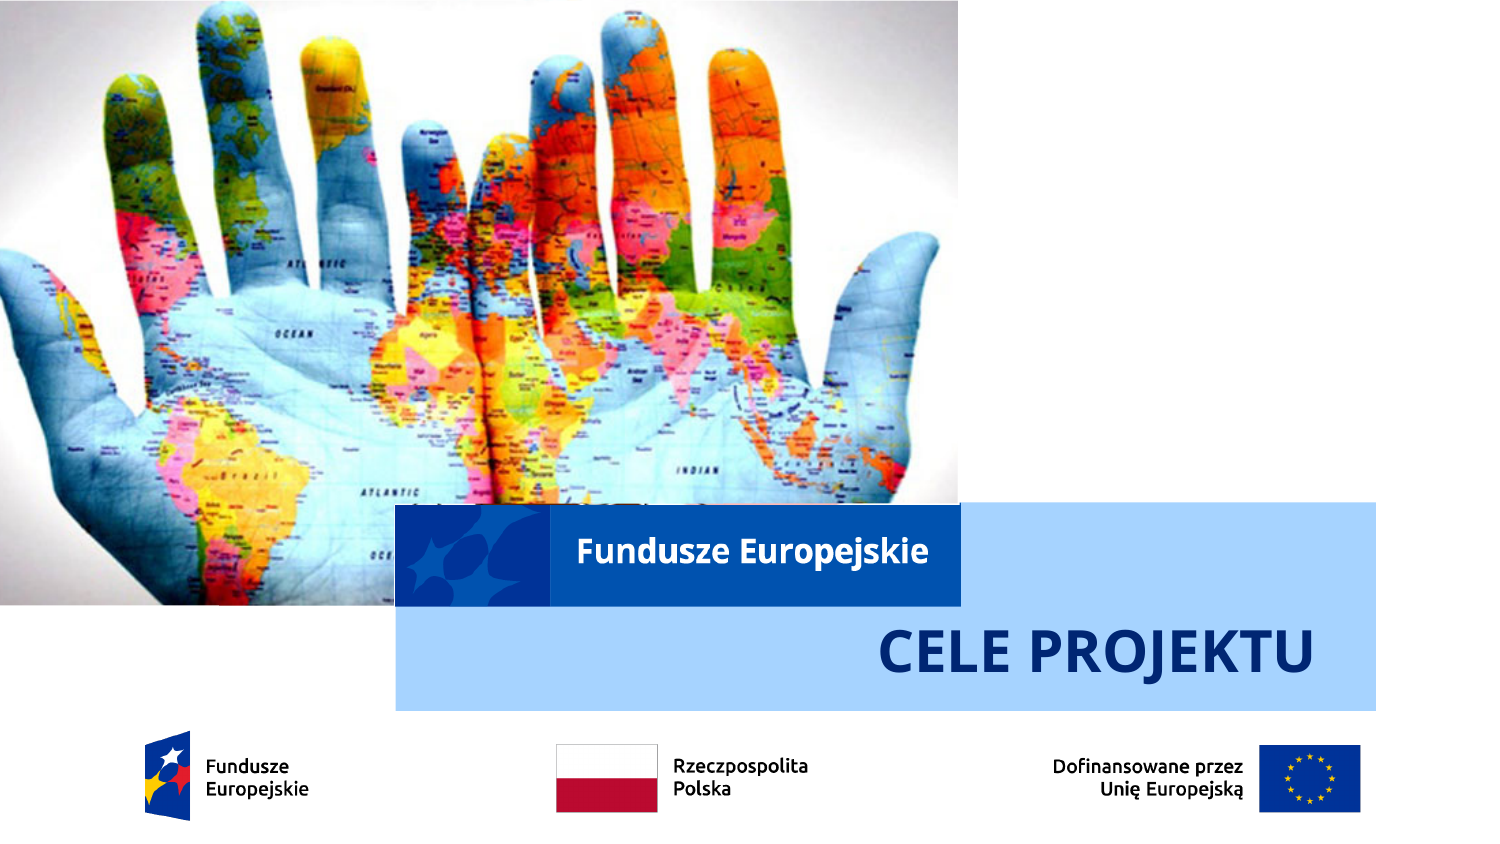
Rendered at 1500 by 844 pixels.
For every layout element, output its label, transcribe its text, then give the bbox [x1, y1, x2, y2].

picture [111, 711, 342, 844]
picture [522, 711, 841, 844]
picture [1020, 711, 1394, 844]
picture [0, 0, 961, 607]
title CELE PROJEKTU​ [442, 634, 1317, 707]
